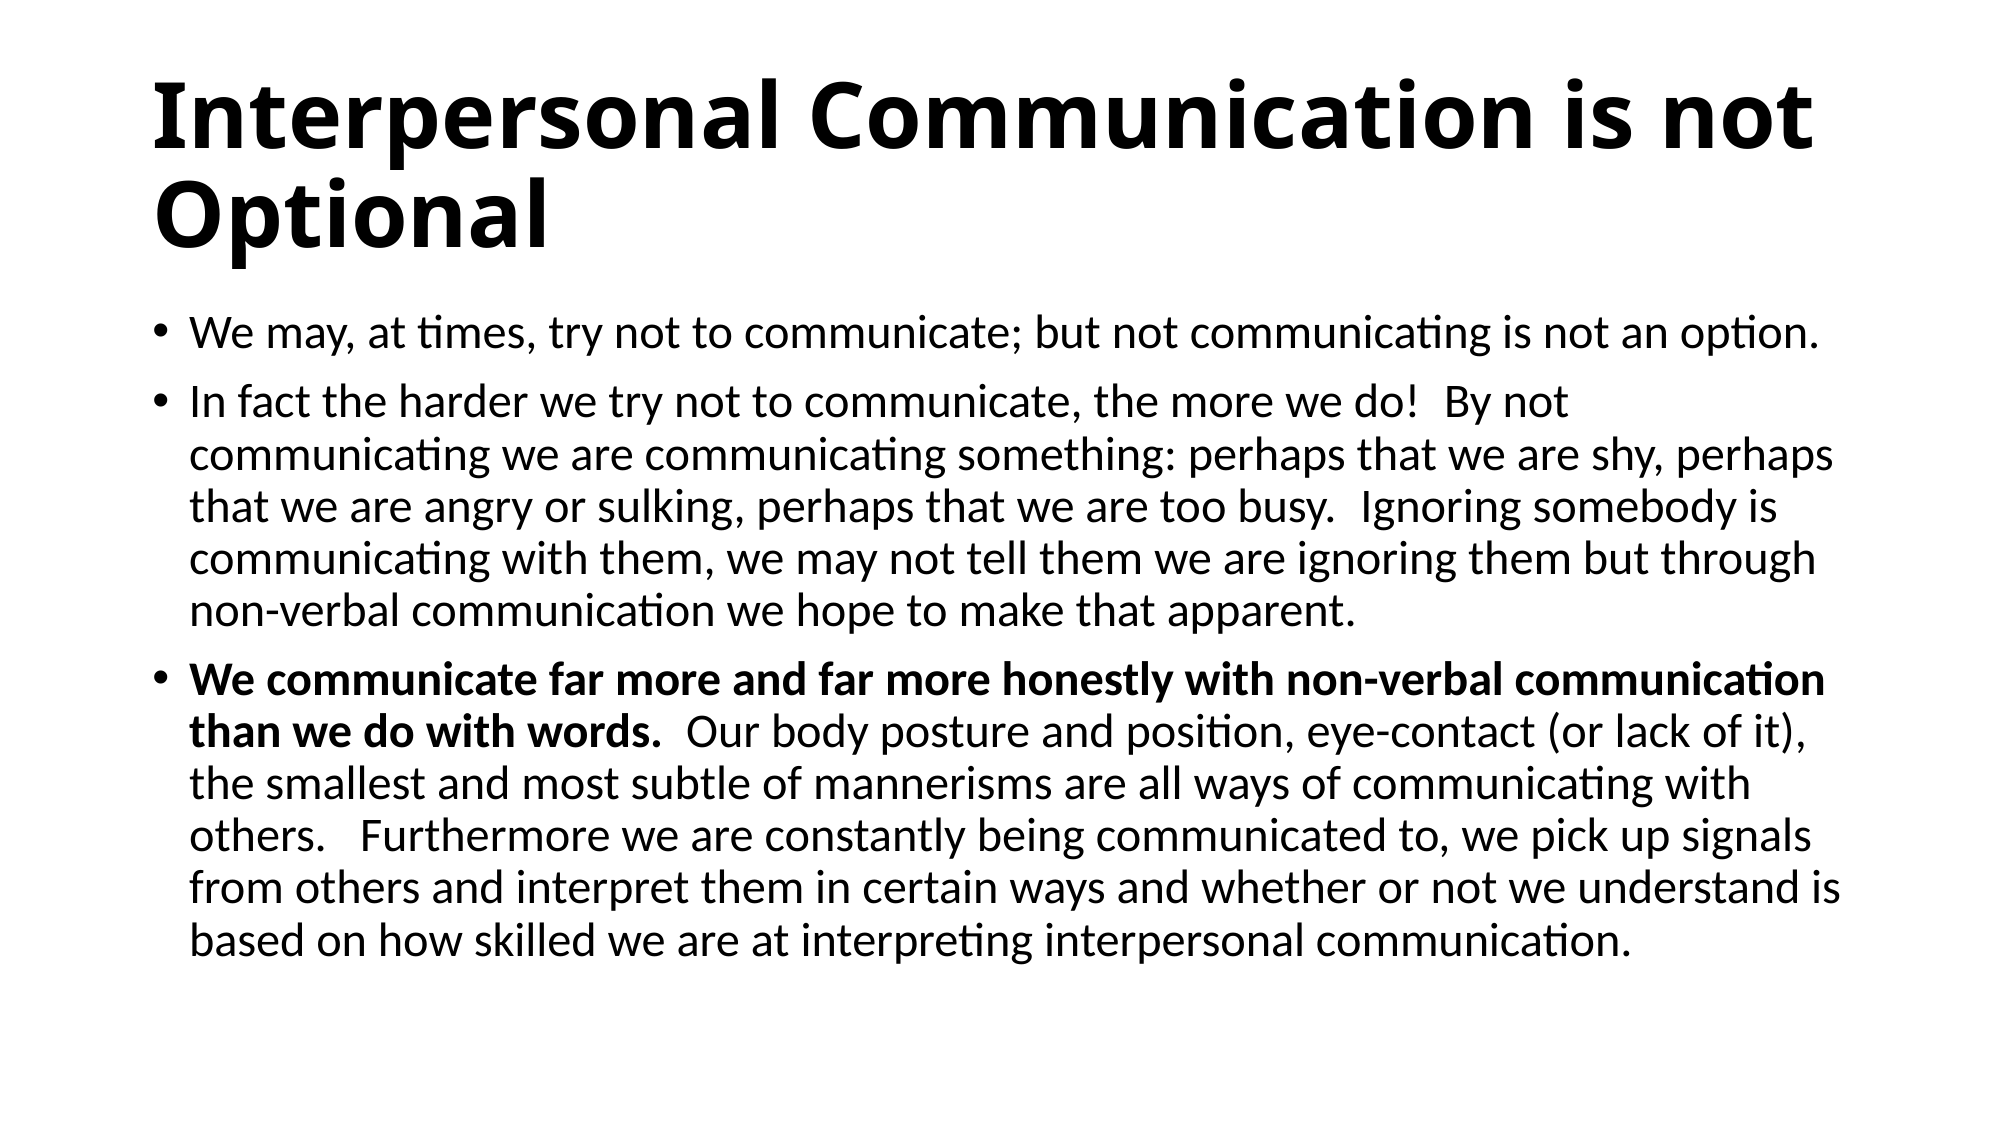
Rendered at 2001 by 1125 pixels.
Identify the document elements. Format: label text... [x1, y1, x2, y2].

title Interpersonal Communication is not Optional [137, 59, 1863, 278]
list We may, at times, try not to communicate; but not communicating is not an option. In fact the harder we try not to communicate, the more we do! By not communicating we are communicating something: perhaps that we are shy, perhaps that we are angry or sulking, perhaps that we are too busy. Ignoring somebody is communicating with them, we may not tell them we are ignoring them but through non-verbal communication we hope to make that apparent. We communicate far more and far more honestly with non-verbal communication than we do with words. Our body posture and position, eye-contact (or lack of it), the smallest and most subtle of mannerisms are all ways of communicating with others. Furthermore we are constantly being communicated to, we pick up signals from others and interpret them in certain ways and whether or not we understand is based on how skilled we are at interpreting interpersonal communication. [137, 299, 1863, 1014]
